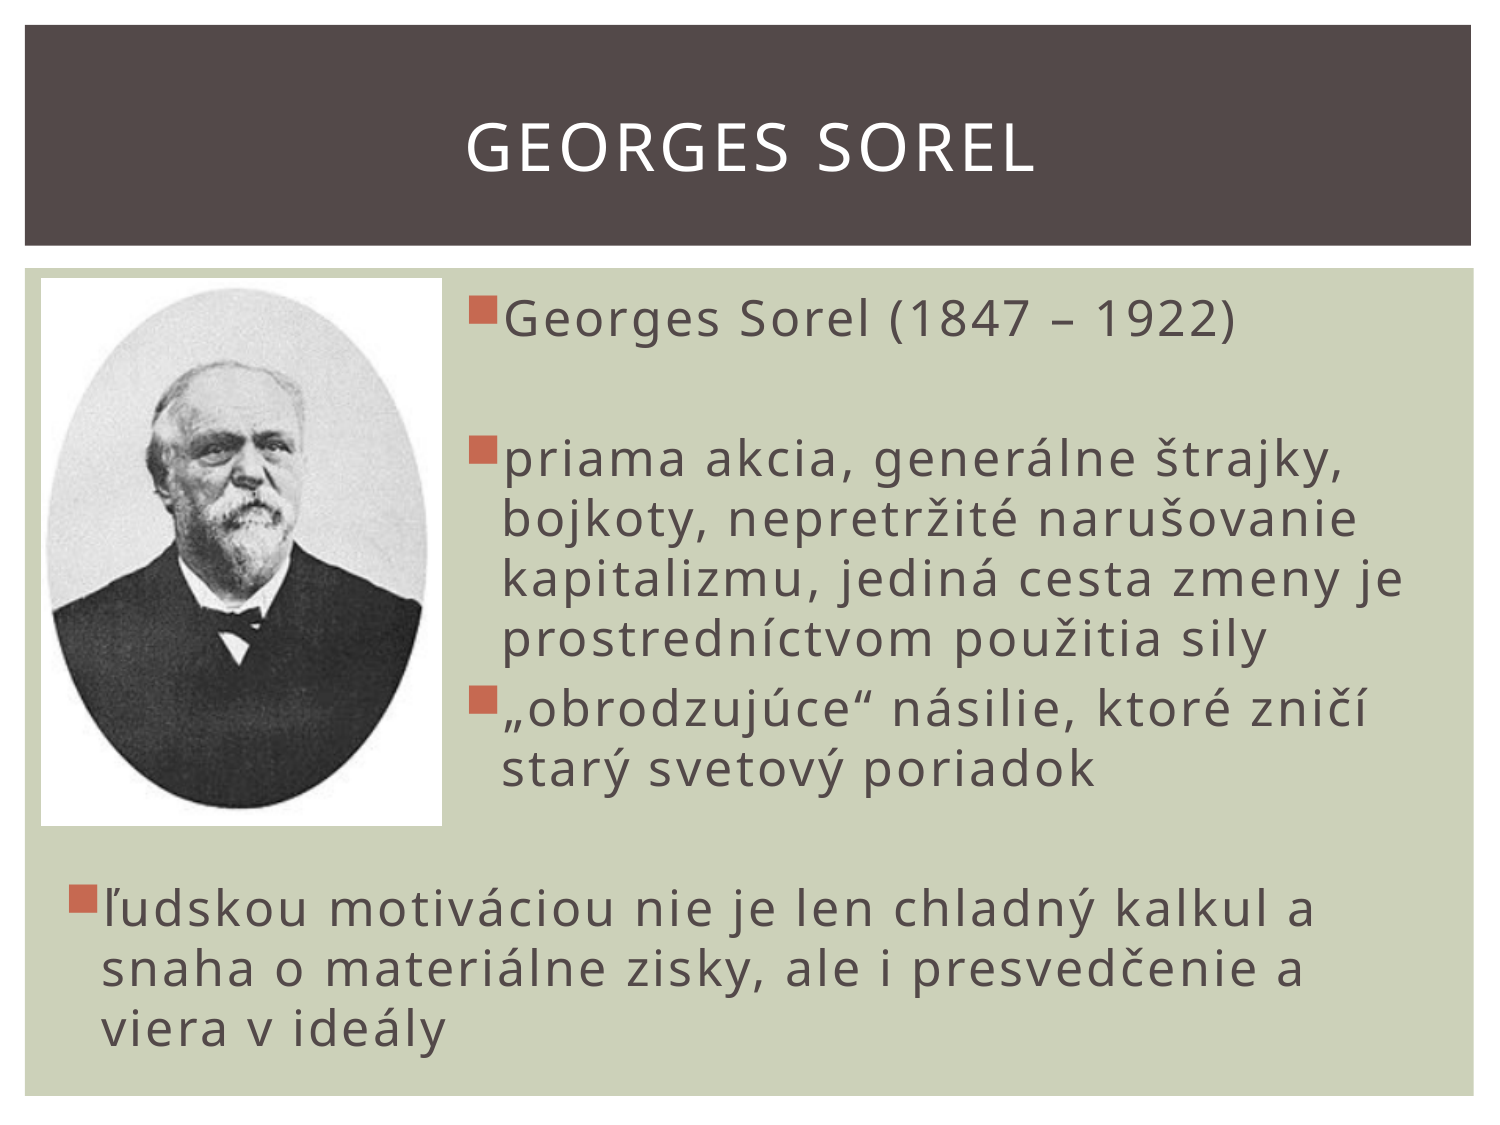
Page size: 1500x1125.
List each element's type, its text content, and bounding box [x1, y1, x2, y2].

picture [40, 278, 442, 827]
title Georges Sorel [62, 58, 1438, 232]
list Georges Sorel (1847 – 1922) priama akcia, generálne štrajky, bojkoty, nepretržité narušovanie kapitalizmu, jediná cesta zmeny je prostredníctvom použitia sily „obrodzujúce“ násilie, ktoré zničí starý svetový poriadok [441, 278, 1442, 846]
text_box ľudskou motiváciou nie je len chladný kalkul a snaha o materiálne zisky, ale i presvedčenie a viera v ideály [41, 868, 1459, 1125]
